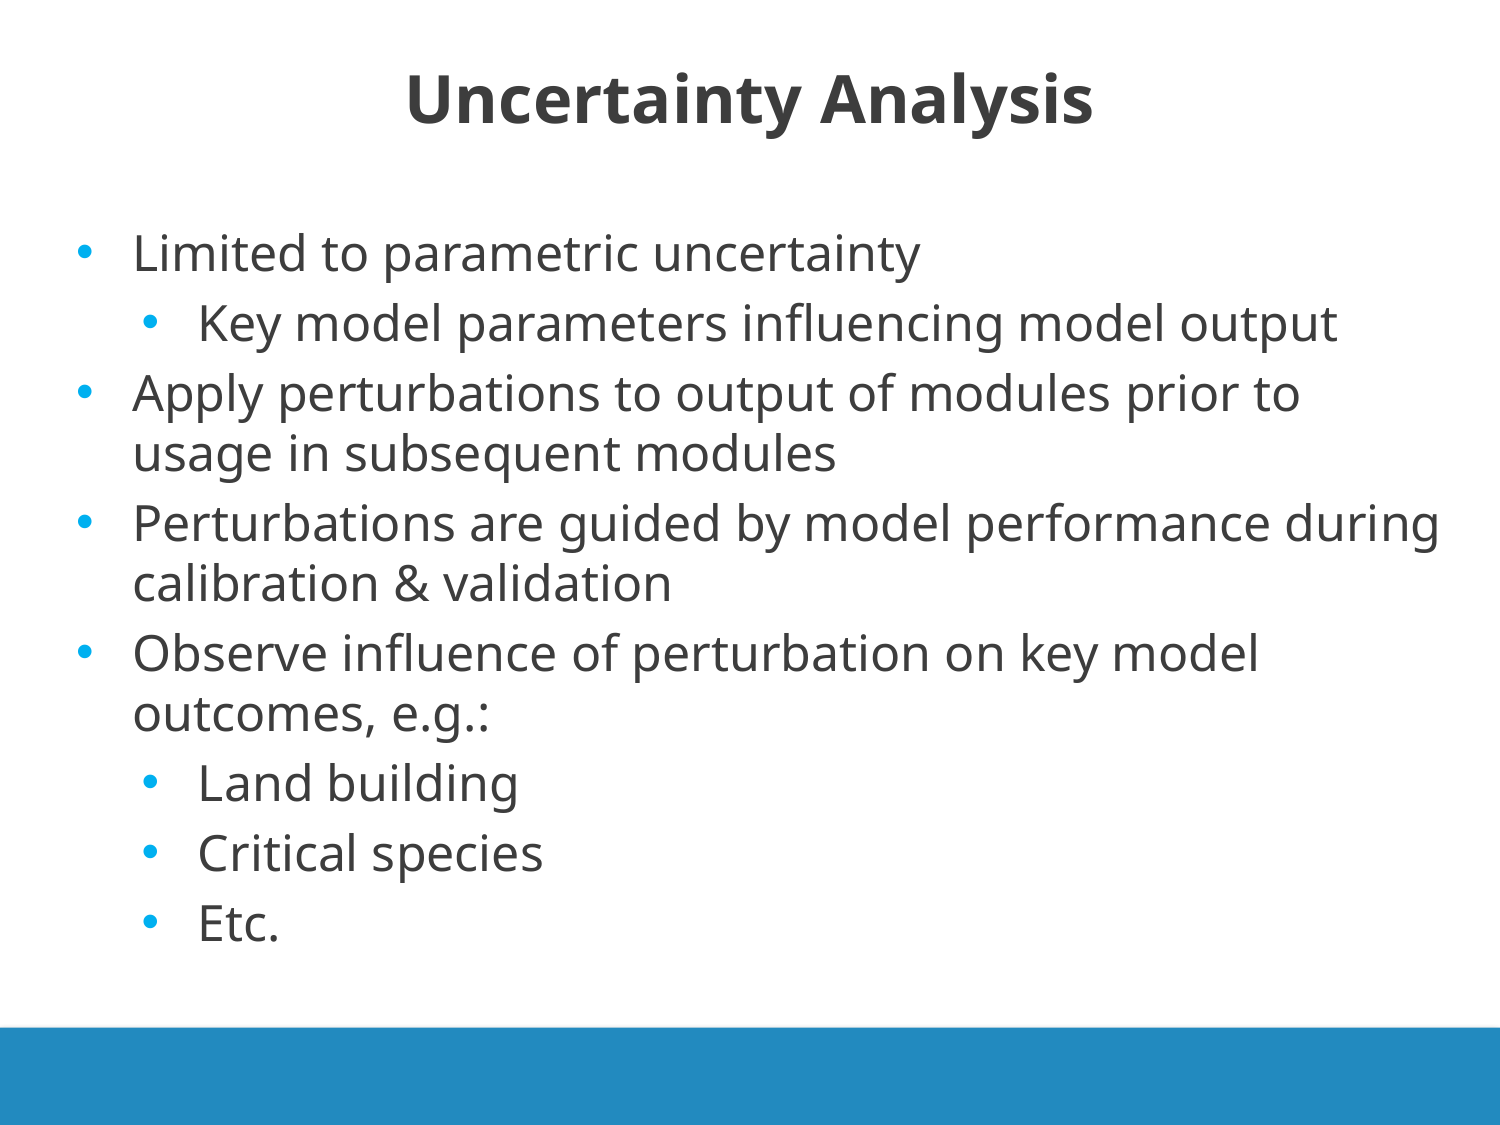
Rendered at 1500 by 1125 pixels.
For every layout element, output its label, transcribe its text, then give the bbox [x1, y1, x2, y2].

list Limited to parametric uncertainty Key model parameters influencing model output Apply perturbations to output of modules prior to usage in subsequent modules Perturbations are guided by model performance during calibration & validation Observe influence of perturbation on key model outcomes, e.g.: Land building Critical species Etc. [61, 213, 1462, 957]
title Uncertainty Analysis [75, 3, 1425, 191]
